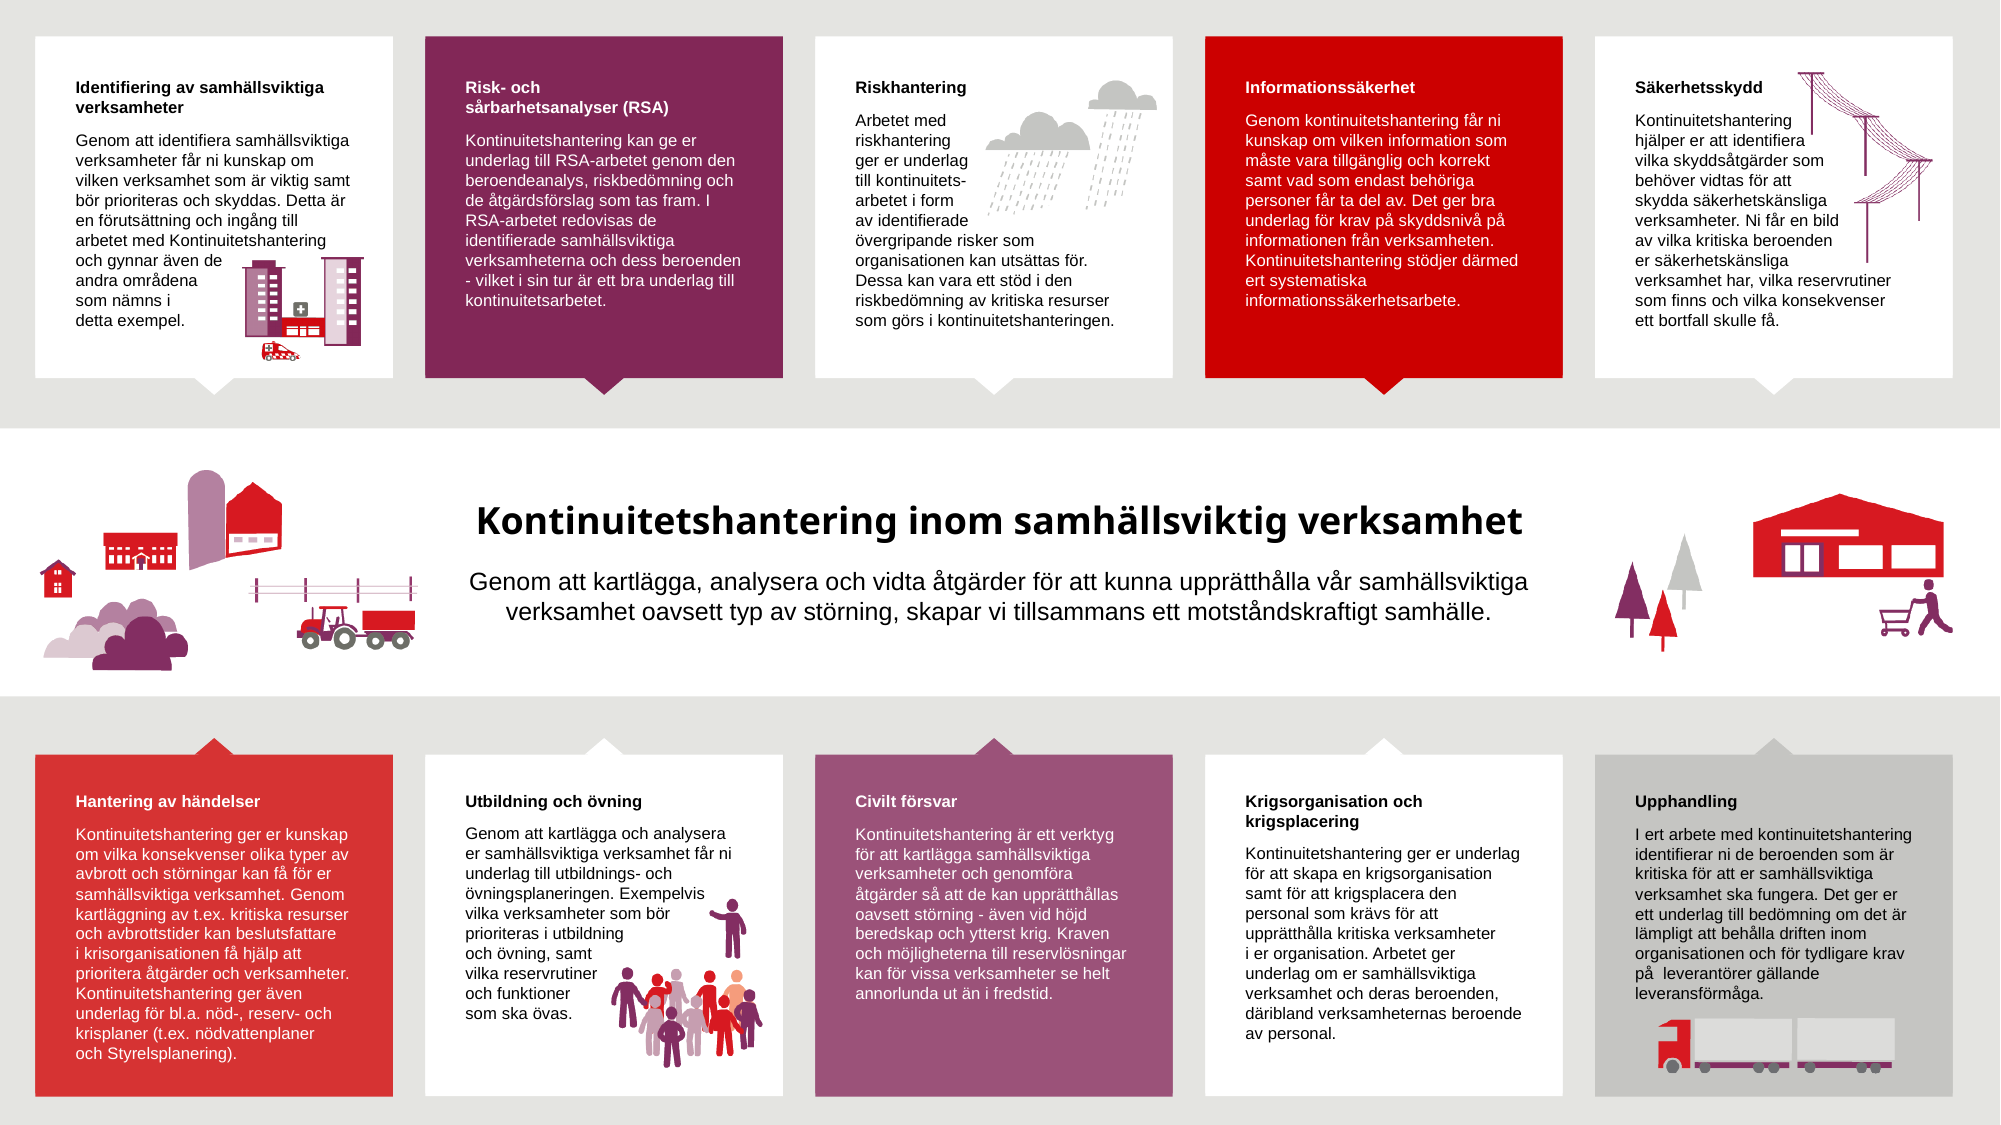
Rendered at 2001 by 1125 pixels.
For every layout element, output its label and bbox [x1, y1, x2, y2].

text_box [1595, 39, 1953, 395]
text_box [1205, 740, 1563, 1097]
text_box [35, 741, 393, 1097]
text_box [1595, 737, 1953, 741]
text_box [425, 740, 783, 1097]
text_box [425, 39, 783, 395]
text_box [35, 39, 393, 395]
text_box [1205, 39, 1563, 395]
text_box [1595, 741, 1953, 1097]
text_box [0, 428, 2000, 697]
text_box [815, 741, 1173, 1097]
text_box [815, 737, 1173, 741]
text_box [35, 737, 393, 741]
text_box [815, 39, 1173, 395]
